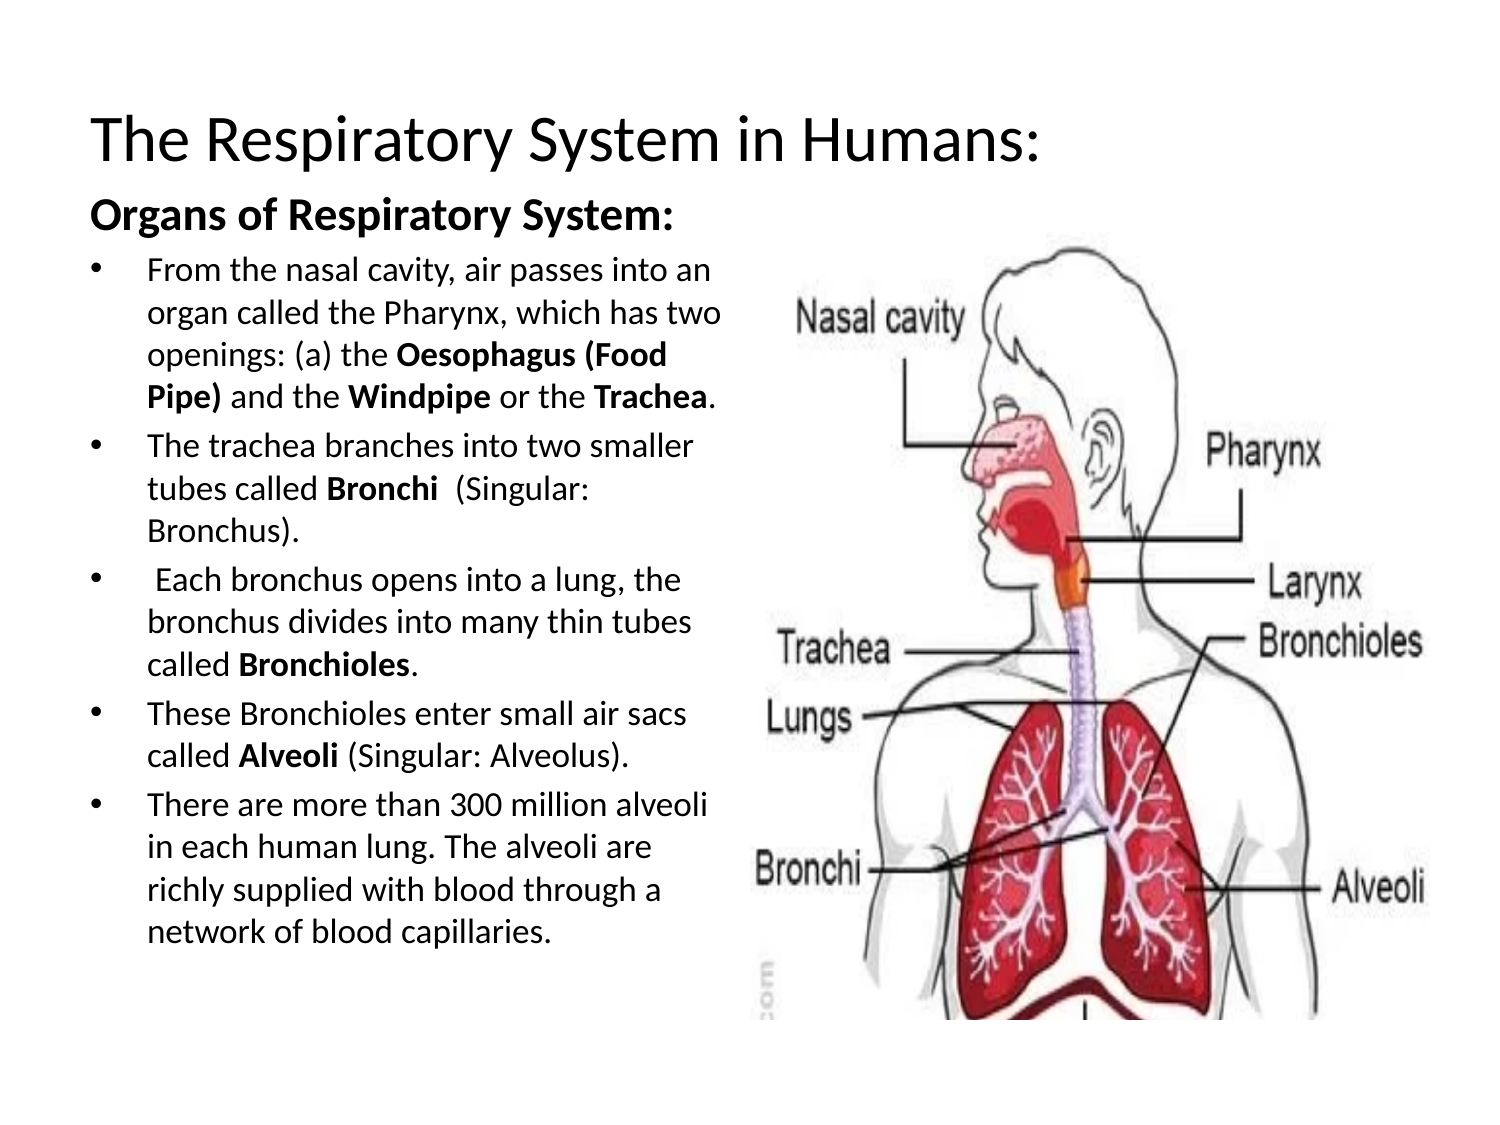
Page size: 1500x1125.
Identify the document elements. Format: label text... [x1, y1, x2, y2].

picture [749, 187, 1430, 1020]
list Organs of Respiratory System: From the nasal cavity, air passes into an organ called the Pharynx, which has two openings: (a) the Oesophagus (Food Pipe) and the Windpipe or the Trachea. The trachea branches into two smaller tubes called Bronchi (Singular: Bronchus). Each bronchus opens into a lung, the bronchus divides into many thin tubes called Bronchioles. These Bronchioles enter small air sacs called Alveoli (Singular: Alveolus). There are more than 300 million alveoli in each human lung. The alveoli are richly supplied with blood through a network of blood capillaries. [75, 175, 738, 1005]
title The Respiratory System in Humans: [75, 82, 1425, 188]
